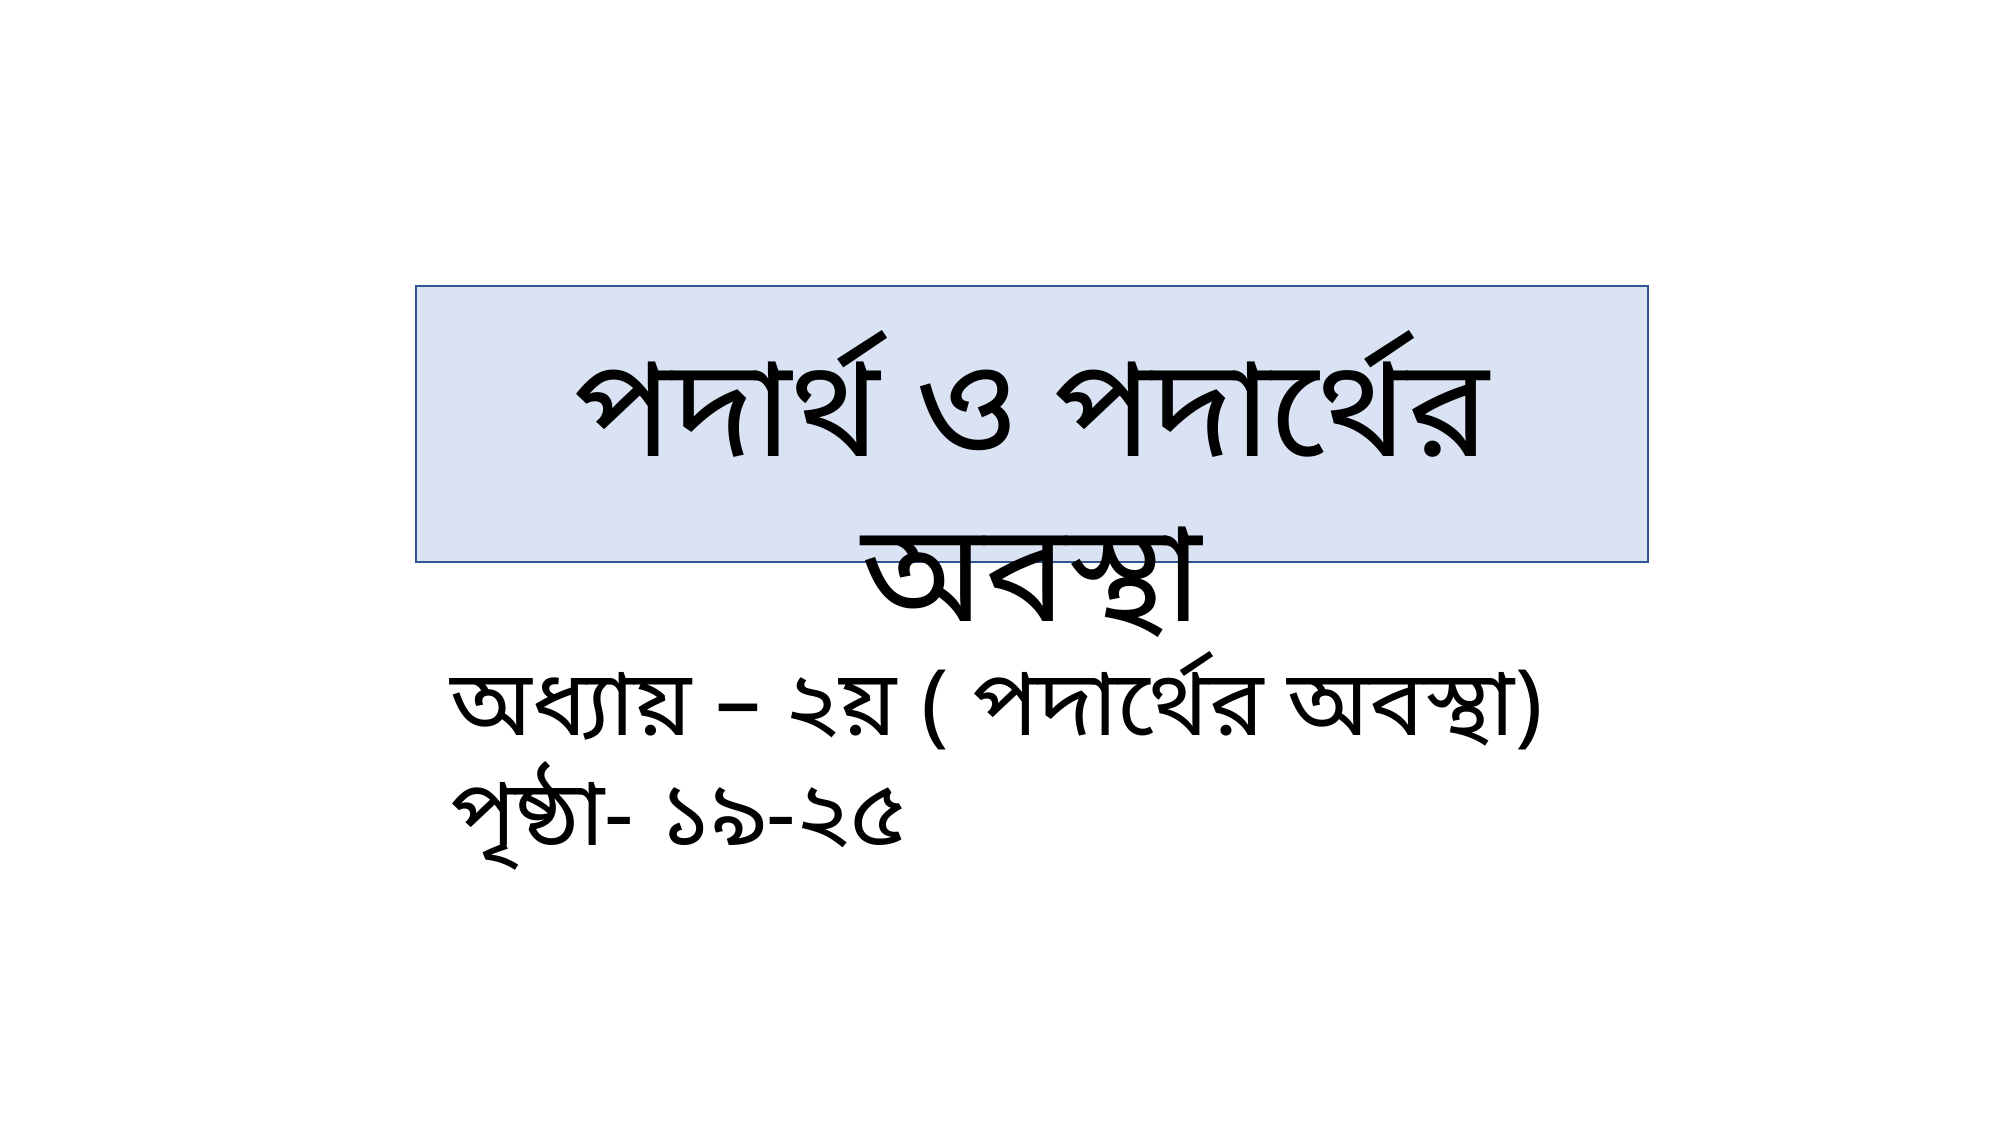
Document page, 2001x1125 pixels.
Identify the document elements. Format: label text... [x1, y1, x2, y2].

text_box অধ্যায় – ২য় ( পদার্থের অবস্থা) পৃষ্ঠা- ১৯-২৫ [435, 636, 1620, 962]
text_box পদার্থ ও পদার্থের অবস্থা [416, 311, 1648, 657]
text_box [925, 486, 1076, 636]
text_box [415, 285, 1649, 563]
